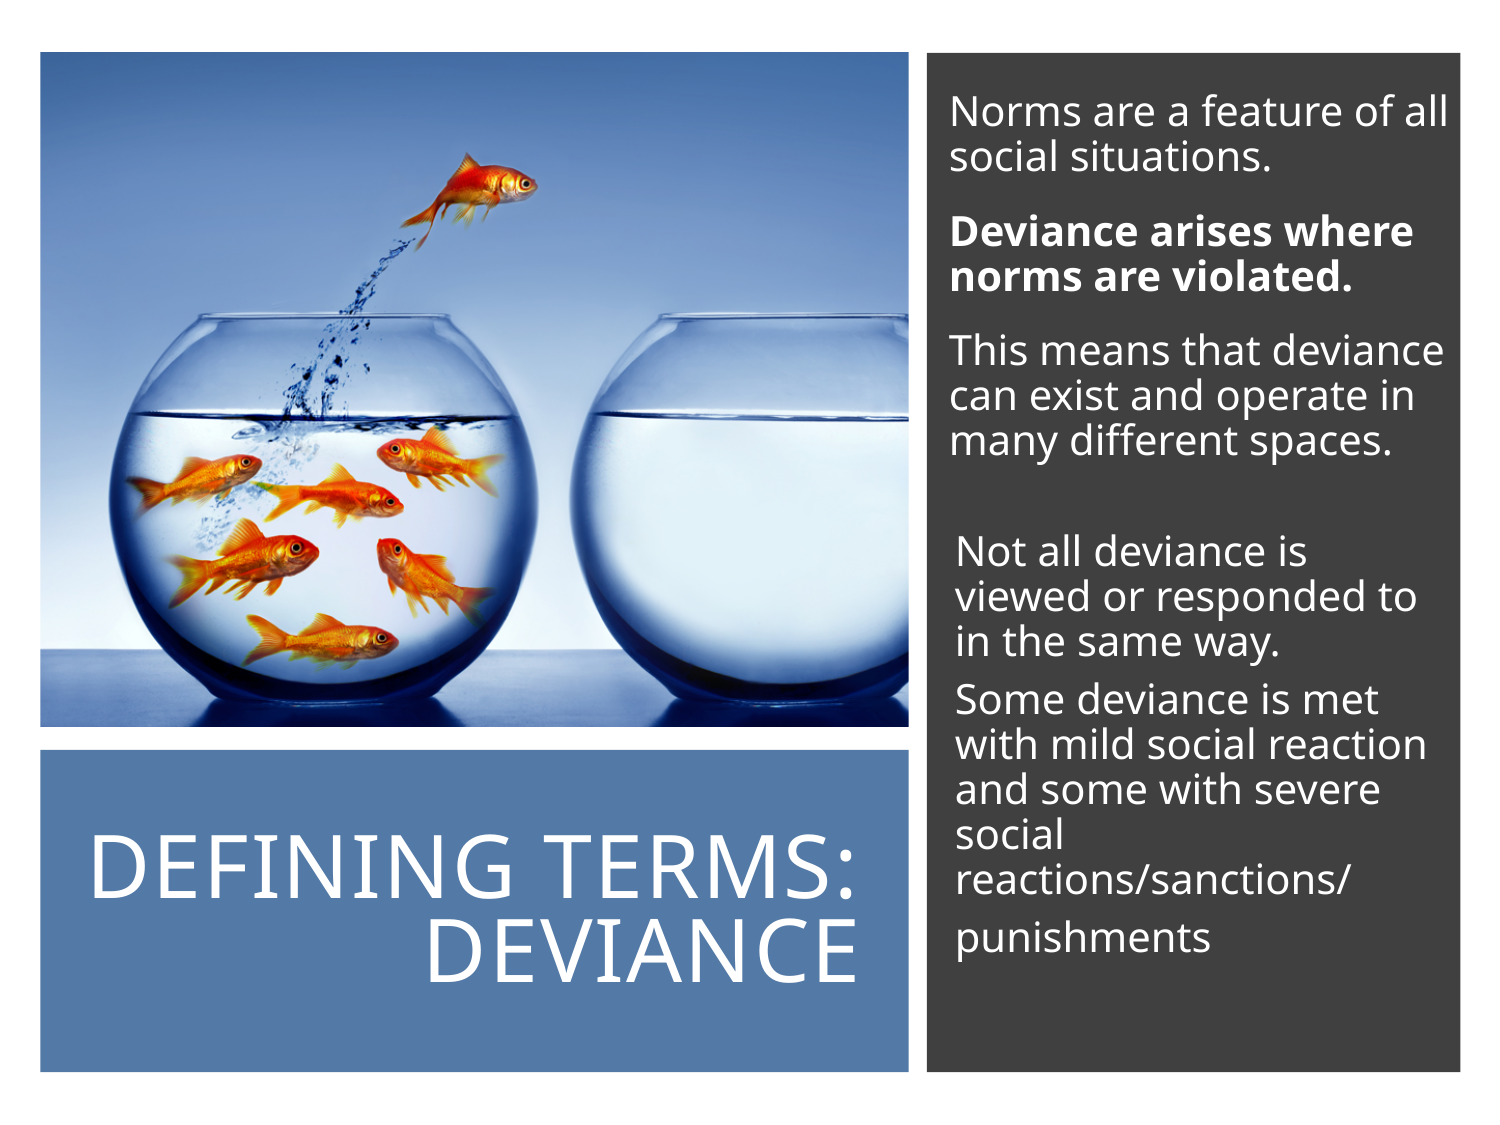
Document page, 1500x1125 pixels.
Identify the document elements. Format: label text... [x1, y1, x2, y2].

title Defining terms: Deviance [64, 782, 876, 1049]
text_box [39, 749, 910, 1073]
text_box [926, 51, 1462, 1074]
picture [40, 52, 909, 727]
list Norms are a feature of all social situations. Deviance arises where norms are violated. This means that deviance can exist and operate in many different spaces. Not all deviance is viewed or responded to in the same way. Some deviance is met with mild social reaction and some with severe social reactions/sanctions/ punishments [926, 83, 1460, 1030]
